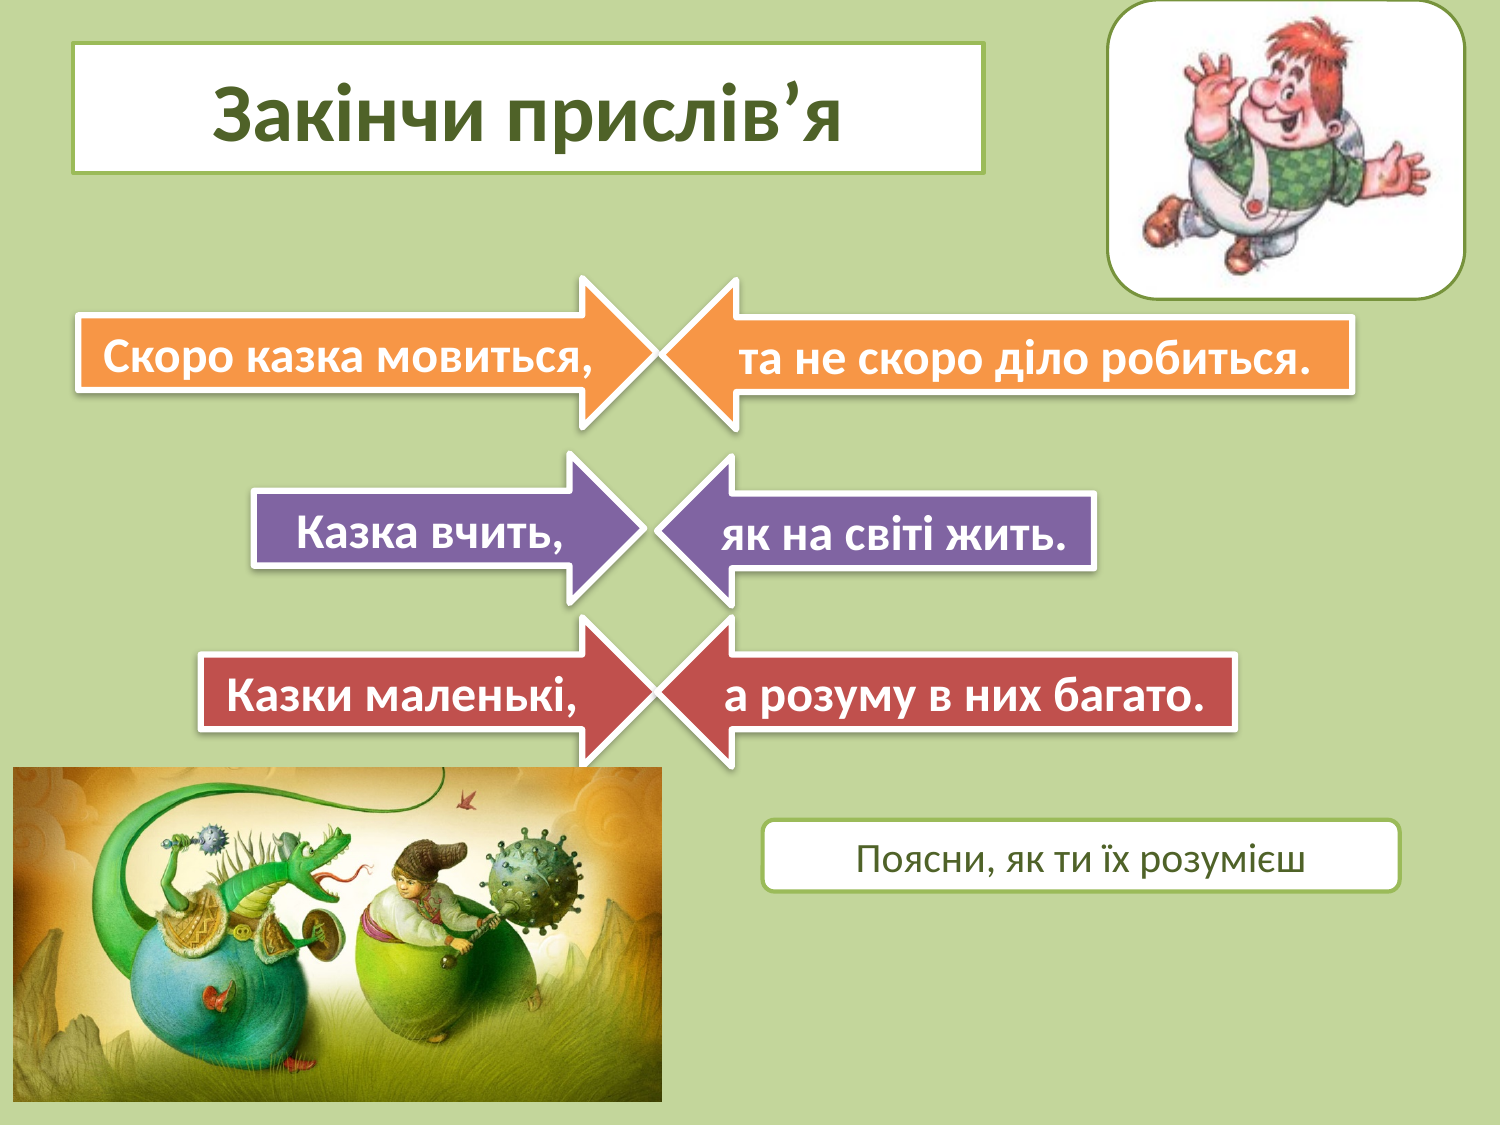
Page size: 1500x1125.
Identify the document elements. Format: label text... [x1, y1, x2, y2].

text_box як на світі жить. [653, 453, 1098, 609]
text_box та не скоро діло робиться. [658, 276, 1356, 433]
title Закінчи прислів’я [71, 41, 986, 175]
text_box а розуму в них багато. [653, 614, 1239, 770]
picture [13, 767, 662, 1103]
text_box Казки маленькі, [197, 614, 655, 766]
text_box Поясни, як ти їх розумієш [760, 817, 1402, 894]
picture [1107, 0, 1466, 300]
text_box Скоро казка мовиться, [75, 275, 658, 431]
text_box Казка вчить, [250, 450, 648, 606]
